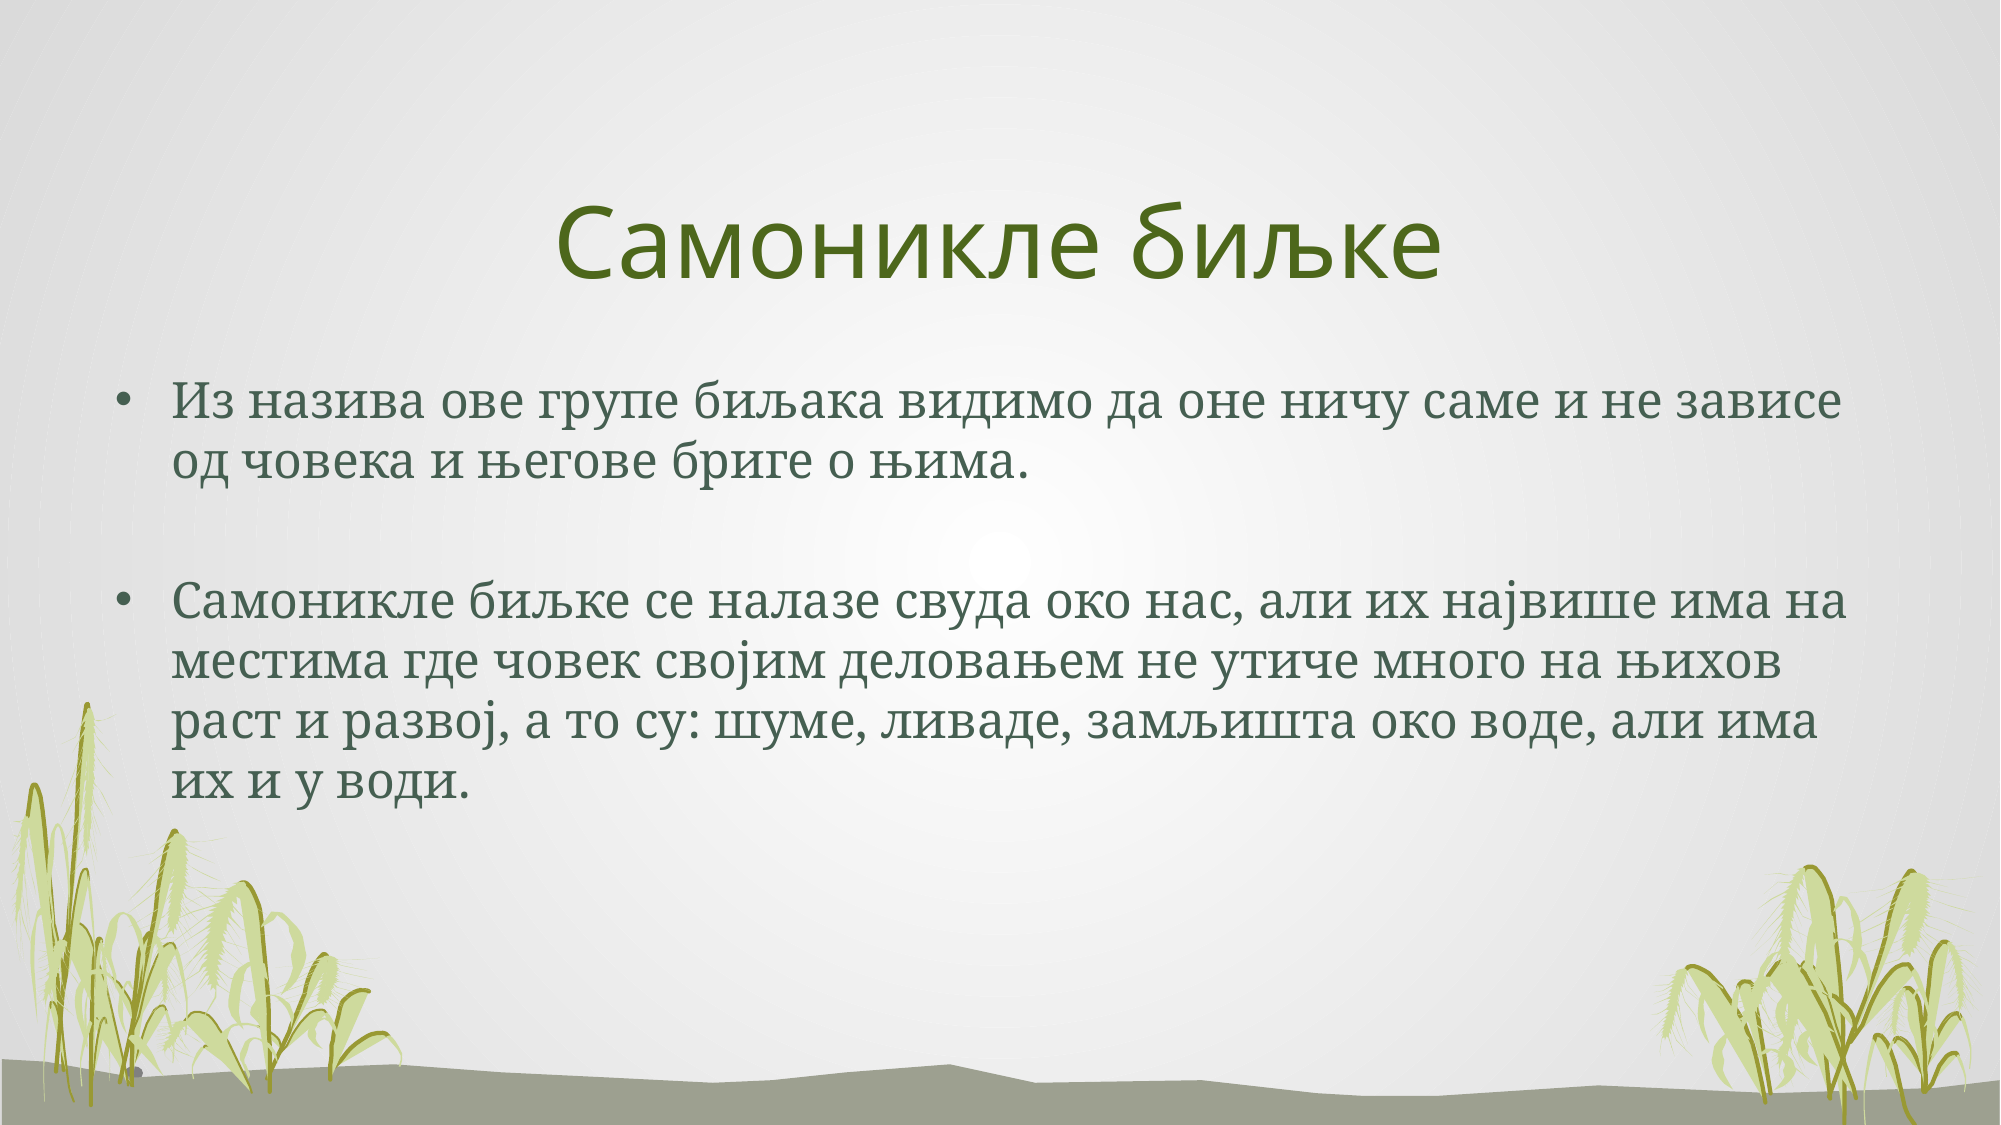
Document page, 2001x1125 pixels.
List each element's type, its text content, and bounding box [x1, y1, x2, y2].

title Самоникле биљке [99, 167, 1900, 307]
list Из назива ове групе биљака видимо да оне ничу саме и не зависе од човека и његове бриге о њима. Самоникле биљке се налазе свуда око нас, али их највише има на местима где човек својим деловањем не утиче много на њихов раст и развој, а то су: шуме, ливаде, замљишта око воде, али има их и у води. [99, 360, 1900, 864]
